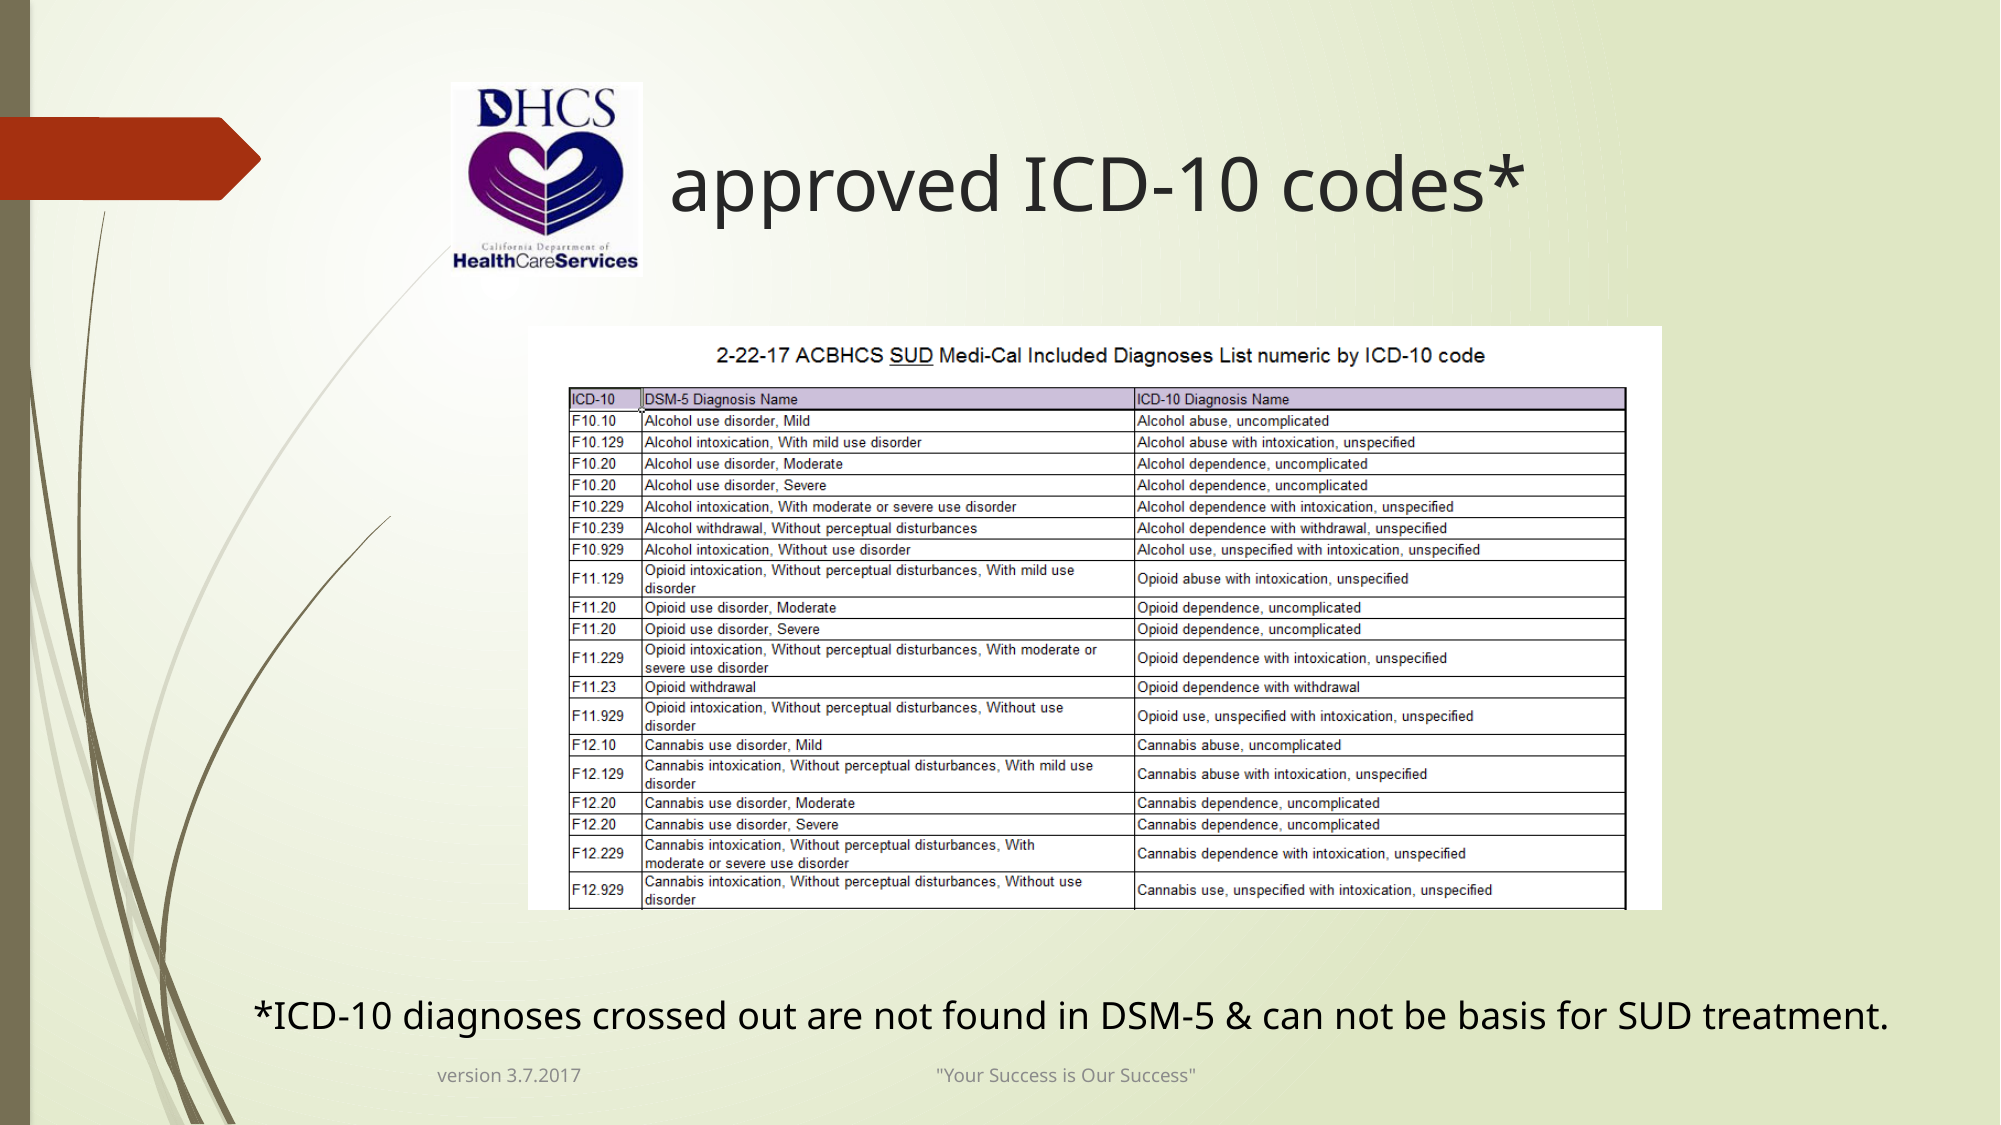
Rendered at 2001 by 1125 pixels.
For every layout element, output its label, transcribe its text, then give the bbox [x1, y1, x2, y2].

picture [528, 326, 1663, 910]
title approved ICD-10 codes* [654, 129, 1886, 340]
text_box *ICD-10 diagnoses crossed out are not found in DSM-5 & can not be basis for SUD treatment. [238, 985, 1952, 1045]
footer version 3.7.2017 "Your Success is Our Success" [422, 1045, 1673, 1105]
picture [450, 82, 644, 277]
